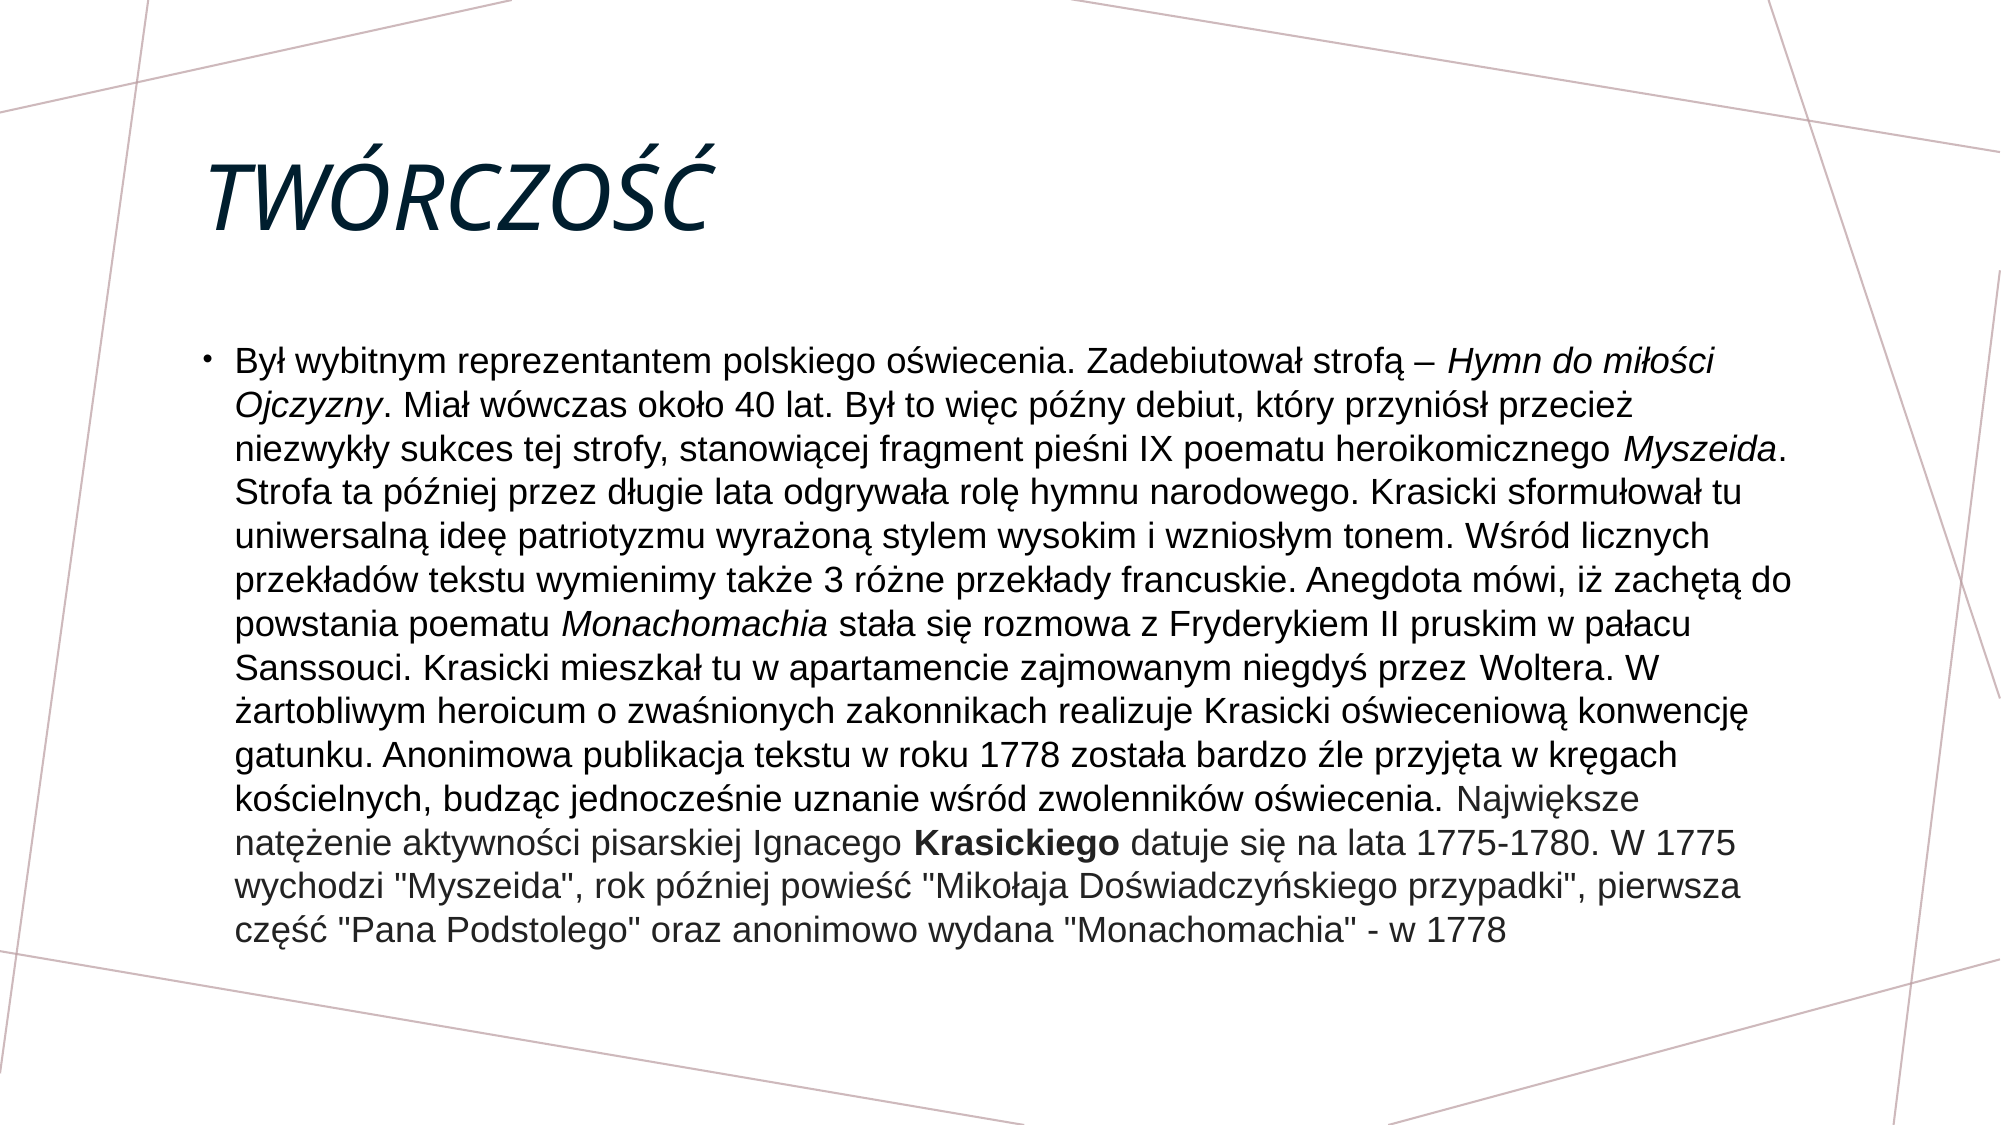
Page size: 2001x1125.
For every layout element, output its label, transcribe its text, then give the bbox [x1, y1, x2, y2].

title TWÓRCZOŚĆ [187, 87, 1813, 315]
list Był wybitnym reprezentantem polskiego oświecenia. Zadebiutował strofą – Hymn do miłości Ojczyzny. Miał wówczas około 40 lat. Był to więc późny debiut, który przyniósł przecież niezwykły sukces tej strofy, stanowiącej fragment pieśni IX poematu heroikomicznego Myszeida. Strofa ta później przez długie lata odgrywała rolę hymnu narodowego. Krasicki sformułował tu uniwersalną ideę patriotyzmu wyrażoną stylem wysokim i wzniosłym tonem. Wśród licznych przekładów tekstu wymienimy także 3 różne przekłady francuskie. Anegdota mówi, iż zachętą do powstania poematu Monachomachia stała się rozmowa z Fryderykiem II pruskim w pałacu Sanssouci. Krasicki mieszkał tu w apartamencie zajmowanym niegdyś przez Woltera. W żartobliwym heroicum o zwaśnionych zakonnikach realizuje Krasicki oświeceniową konwencję gatunku. Anonimowa publikacja tekstu w roku 1778 została bardzo źle przyjęta w kręgach kościelnych, budząc jednocześnie uznanie wśród zwolenników oświecenia. Największe natężenie aktywności pisarskiej Ignacego Krasickiego datuje się na lata 1775-1780. W 1775 wychodzi "Myszeida", rok później powieść "Mikołaja Doświadczyńskiego przypadki", pierwsza część "Pana Podstolego" oraz anonimowo wydana "Monachomachia" - w 1778 [187, 329, 1813, 990]
